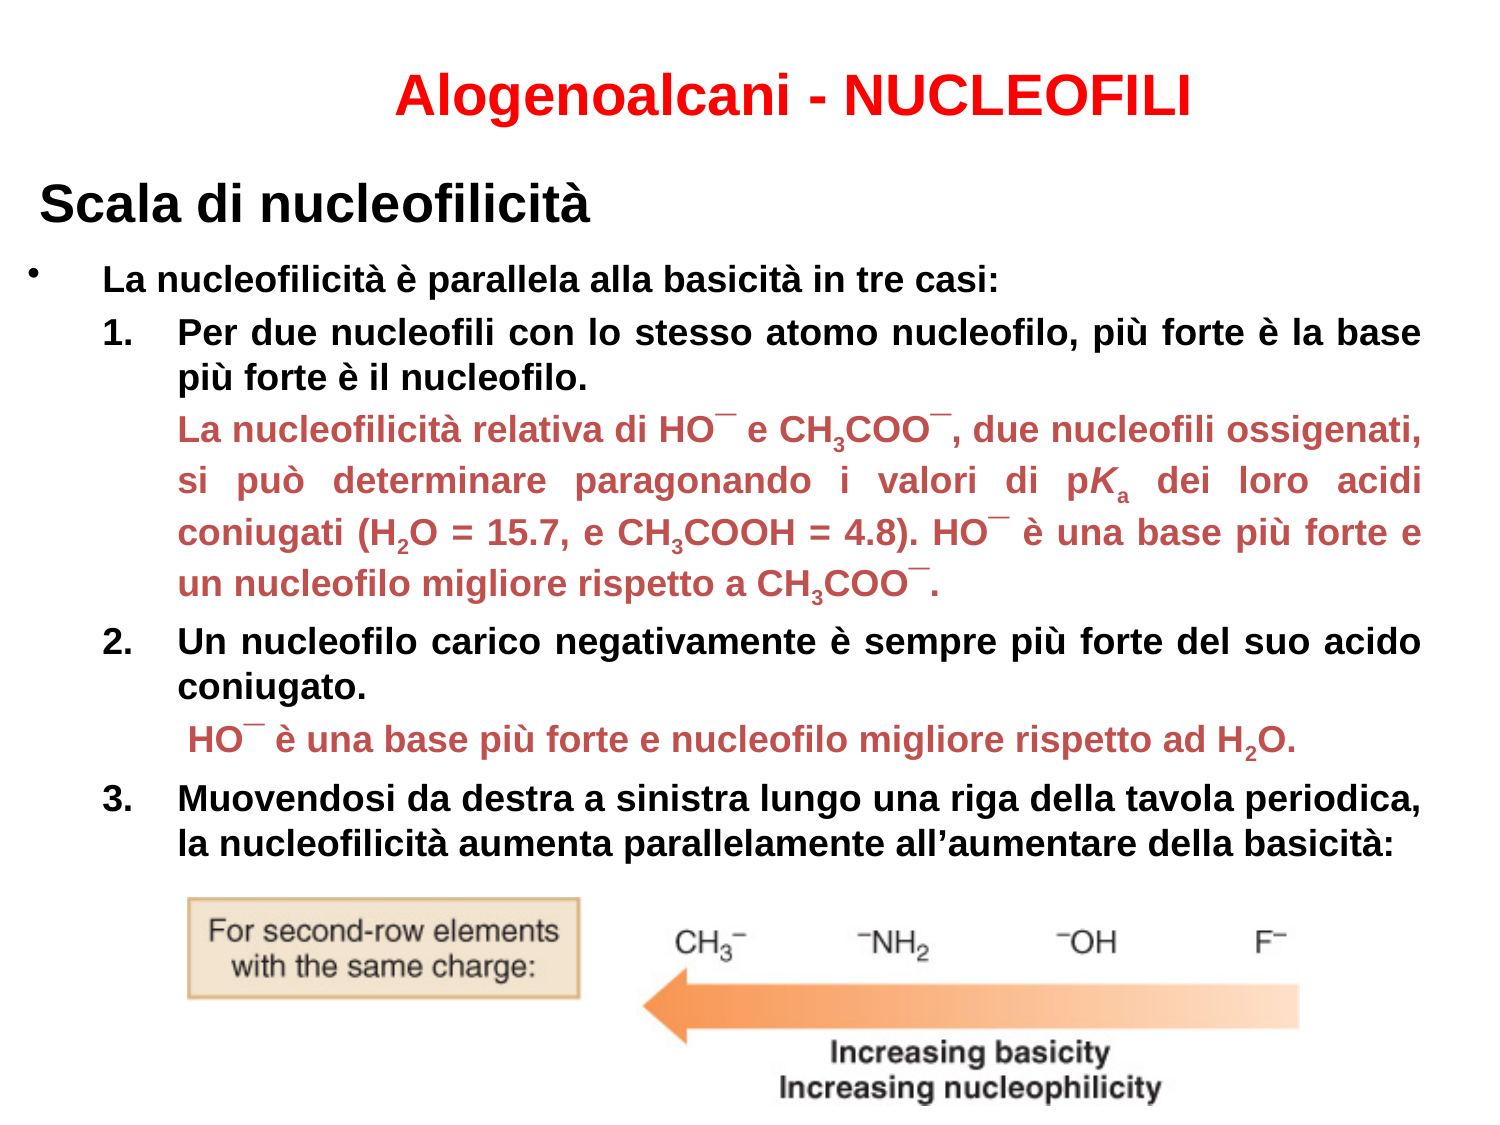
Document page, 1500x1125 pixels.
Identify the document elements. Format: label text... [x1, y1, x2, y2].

text_box Scala di nucleofilicità [24, 160, 1463, 241]
picture [187, 897, 1301, 1107]
text_box La nucleofilicità è parallela alla basicità in tre casi: Per due nucleofili con lo stesso atomo nucleofilo, più forte è la base più forte è il nucleofilo. La nucleofilicità relativa di HO¯ e CH3COO¯, due nucleofili ossigenati, si può determinare paragonando i valori di pKa dei loro acidi coniugati (H2O = 15.7, e CH3COOH = 4.8). HO¯ è una base più forte e un nucleofilo migliore rispetto a CH3COO¯. 2. Un nucleofilo carico negativamente è sempre più forte del suo acido coniugato. HO¯ è una base più forte e nucleofilo migliore rispetto ad H2O. 3. Muovendosi da destra a sinistra lungo una riga della tavola periodica, la nucleofilicità aumenta parallelamente all’aumentare della basicità: [12, 248, 1438, 871]
text_box Alogenoalcani - NUCLEOFILI [124, 50, 1463, 135]
